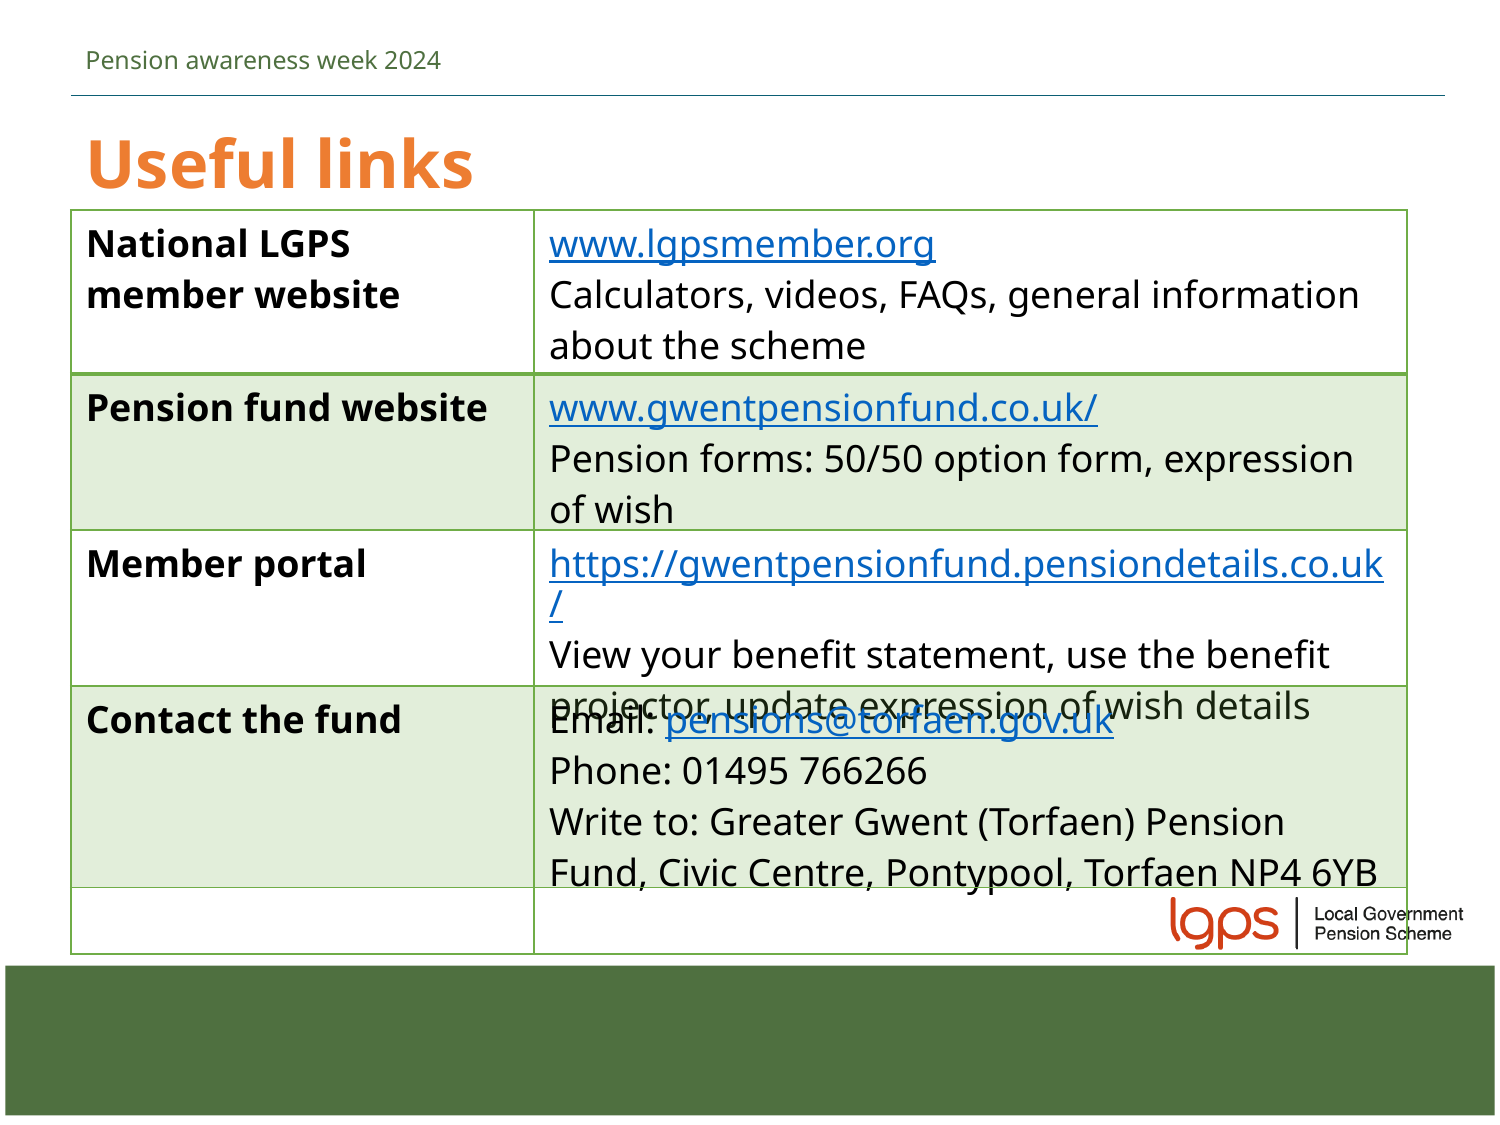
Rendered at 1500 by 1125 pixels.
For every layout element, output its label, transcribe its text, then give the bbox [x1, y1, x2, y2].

table_cell [72, 888, 533, 953]
table_cell [535, 888, 1406, 953]
picture [1164, 890, 1471, 957]
table_cell Contact the fund [72, 687, 533, 887]
text_box [5, 965, 1495, 1116]
text_box Pension awareness week 2024 [70, 40, 1048, 78]
table_cell Email: pensions@torfaen.gov.uk Phone: 01495 766266 Write to: Greater Gwent (Torfaen) Pension Fund, Civic Centre, Pontypool, Torfaen NP4 6YB [535, 687, 1406, 887]
table_cell Pension fund website [72, 376, 533, 529]
table_cell Member portal [72, 531, 533, 685]
table_header www.lgpsmember.org Calculators, videos, FAQs, general information about the scheme [535, 211, 1406, 372]
table_header National LGPS member website [72, 211, 533, 372]
text_box Useful links [70, 114, 1470, 209]
table_cell www.gwentpensionfund.co.uk/ Pension forms: 50/50 option form, expression of wish [535, 376, 1406, 529]
table_cell https://gwentpensionfund.pensiondetails.co.uk/ View your benefit statement, use the benefit projector, update expression of wish details [535, 531, 1406, 685]
